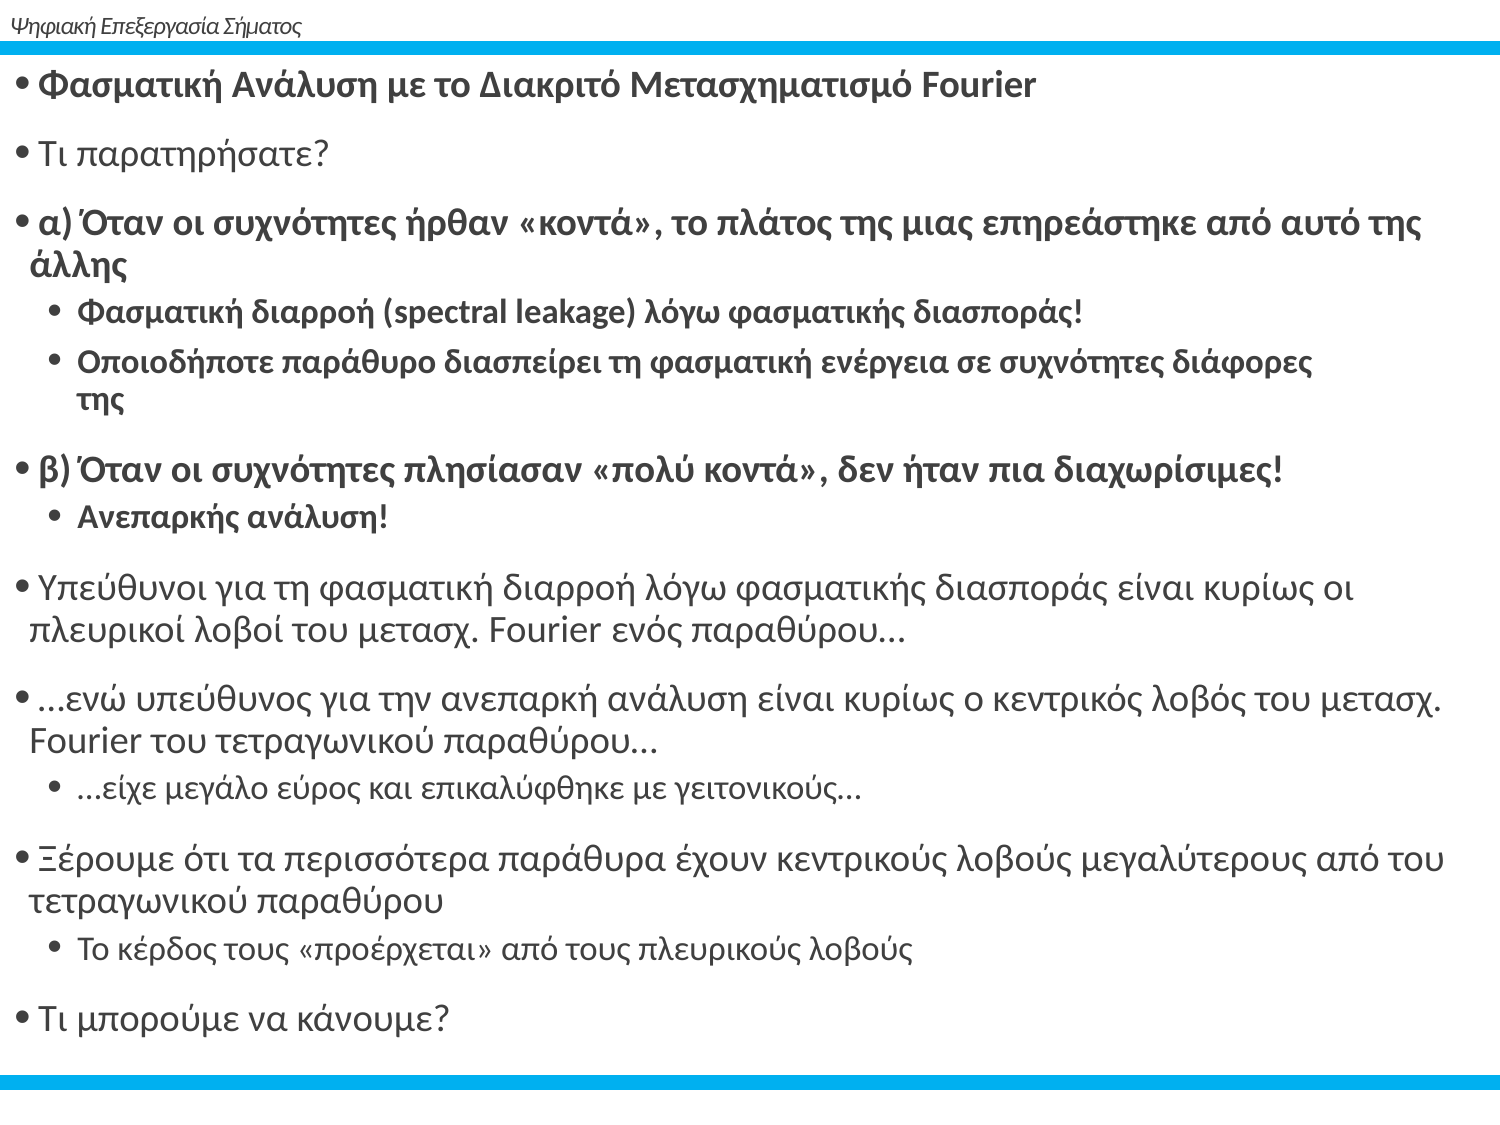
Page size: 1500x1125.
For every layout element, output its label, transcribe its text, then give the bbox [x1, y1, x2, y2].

title Ψηφιακή Επεξεργασία Σήματος [0, 19, 1484, 41]
text_box [0, 1075, 1500, 1090]
text_box [0, 41, 1500, 55]
